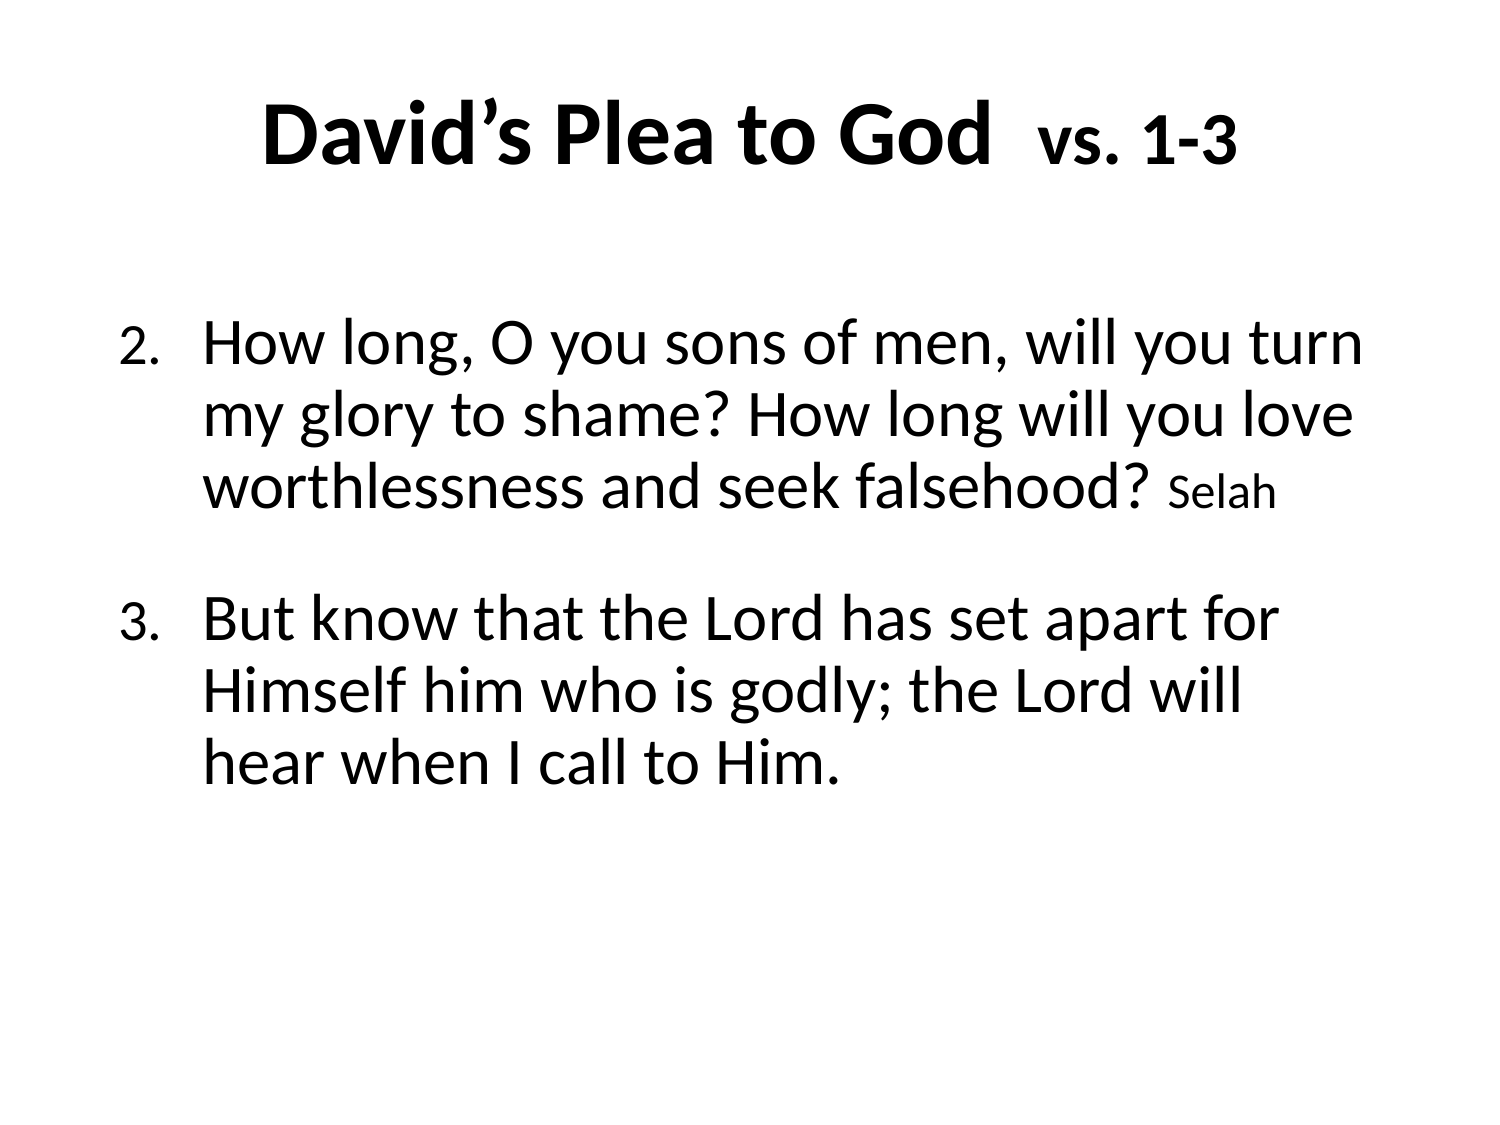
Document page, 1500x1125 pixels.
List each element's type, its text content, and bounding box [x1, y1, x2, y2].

list How long, O you sons of men, will you turn my glory to shame? How long will you love worthlessness and seek falsehood? Selah But know that the Lord has set apart for Himself him who is godly; the Lord will hear when I call to Him. [103, 299, 1397, 1014]
title David’s Plea to God vs. 1-3 [103, 59, 1397, 210]
